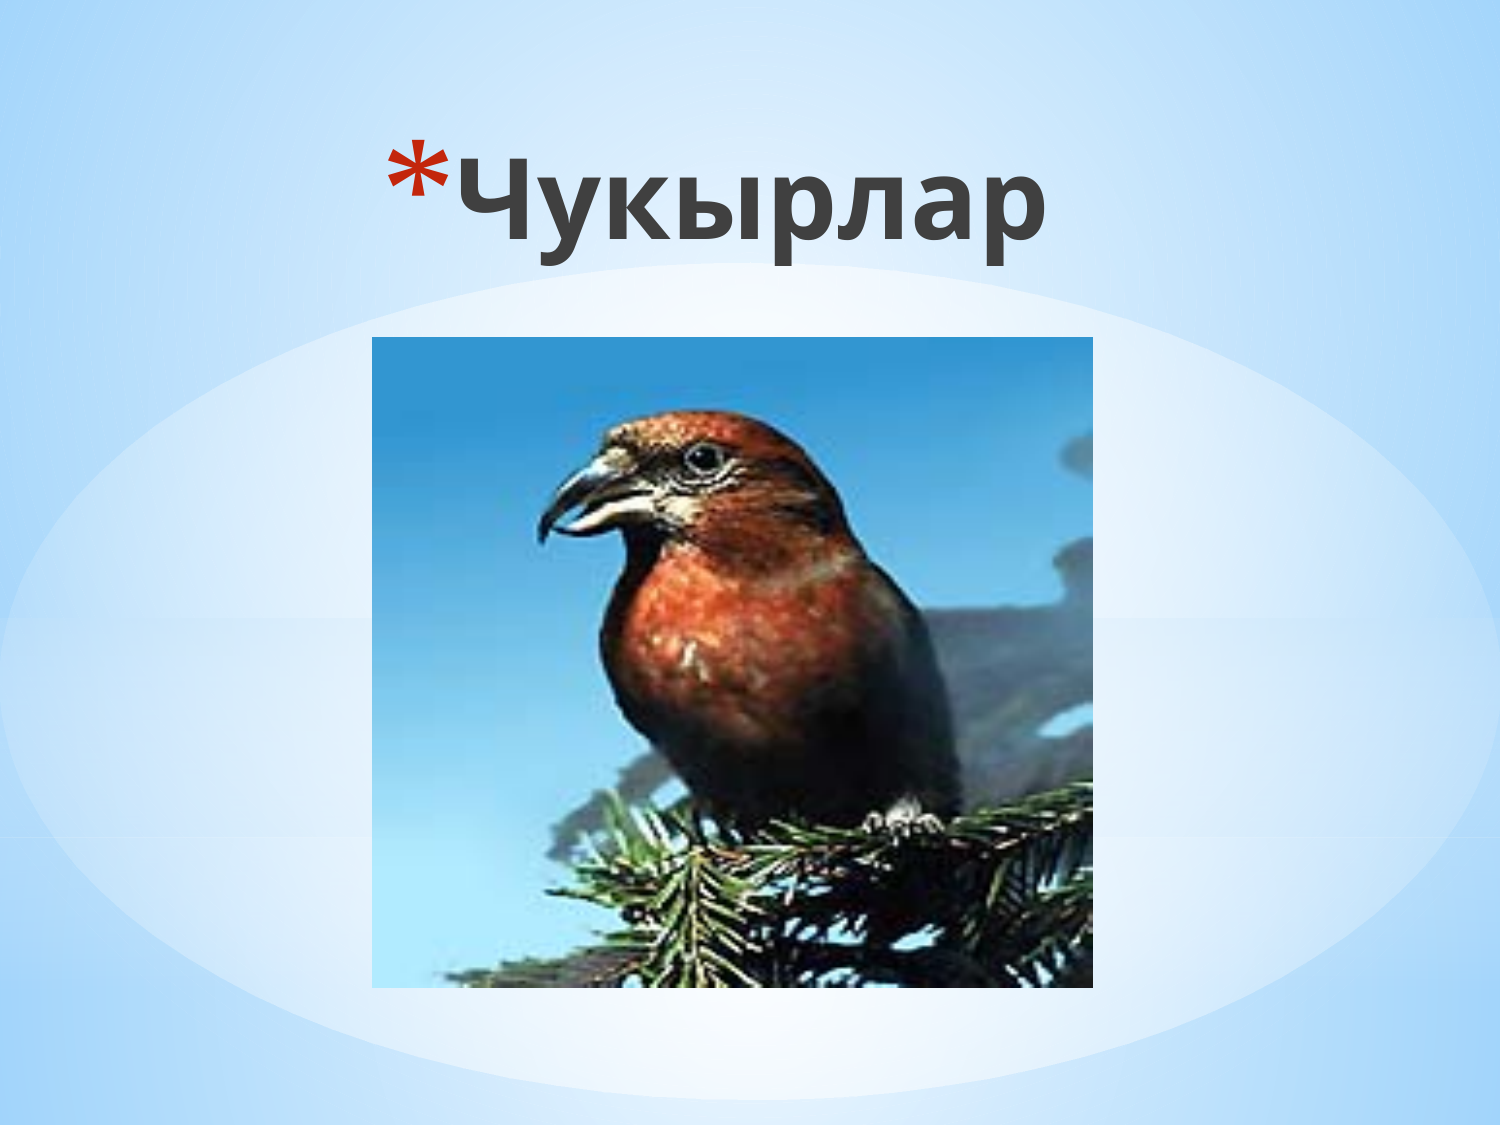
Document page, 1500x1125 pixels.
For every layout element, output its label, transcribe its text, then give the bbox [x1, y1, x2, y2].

picture [371, 337, 1093, 988]
list Чукырлар [187, 120, 1238, 691]
